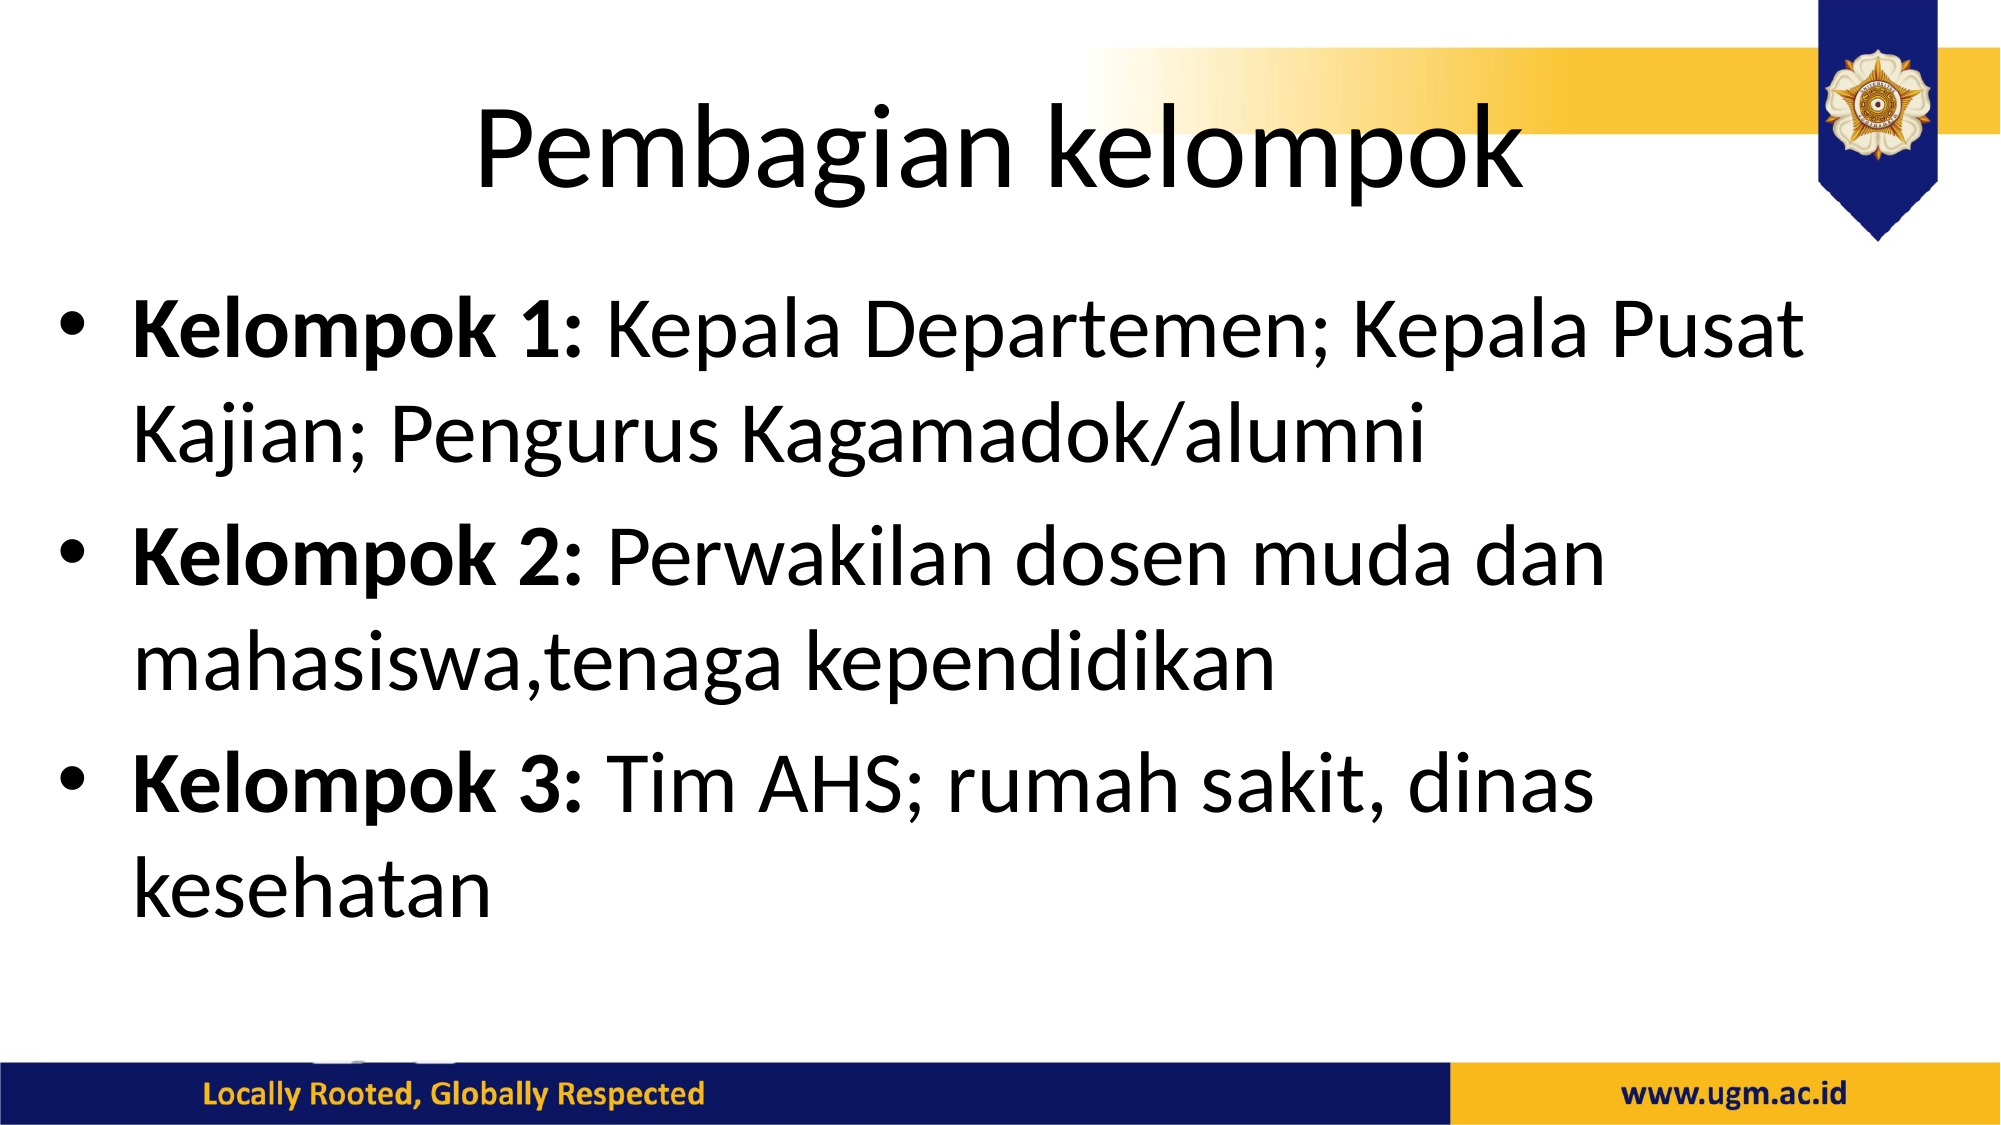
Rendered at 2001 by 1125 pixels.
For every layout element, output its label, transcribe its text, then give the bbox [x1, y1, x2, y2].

title Pembagian kelompok [99, 45, 1900, 233]
picture [0, 0, 2001, 1125]
list Kelompok 1: Kepala Departemen; Kepala Pusat Kajian; Pengurus Kagamadok/alumni Kelompok 2: Perwakilan dosen muda dan mahasiswa,tenaga kependidikan Kelompok 3: Tim AHS; rumah sakit, dinas kesehatan [42, 262, 1900, 1061]
